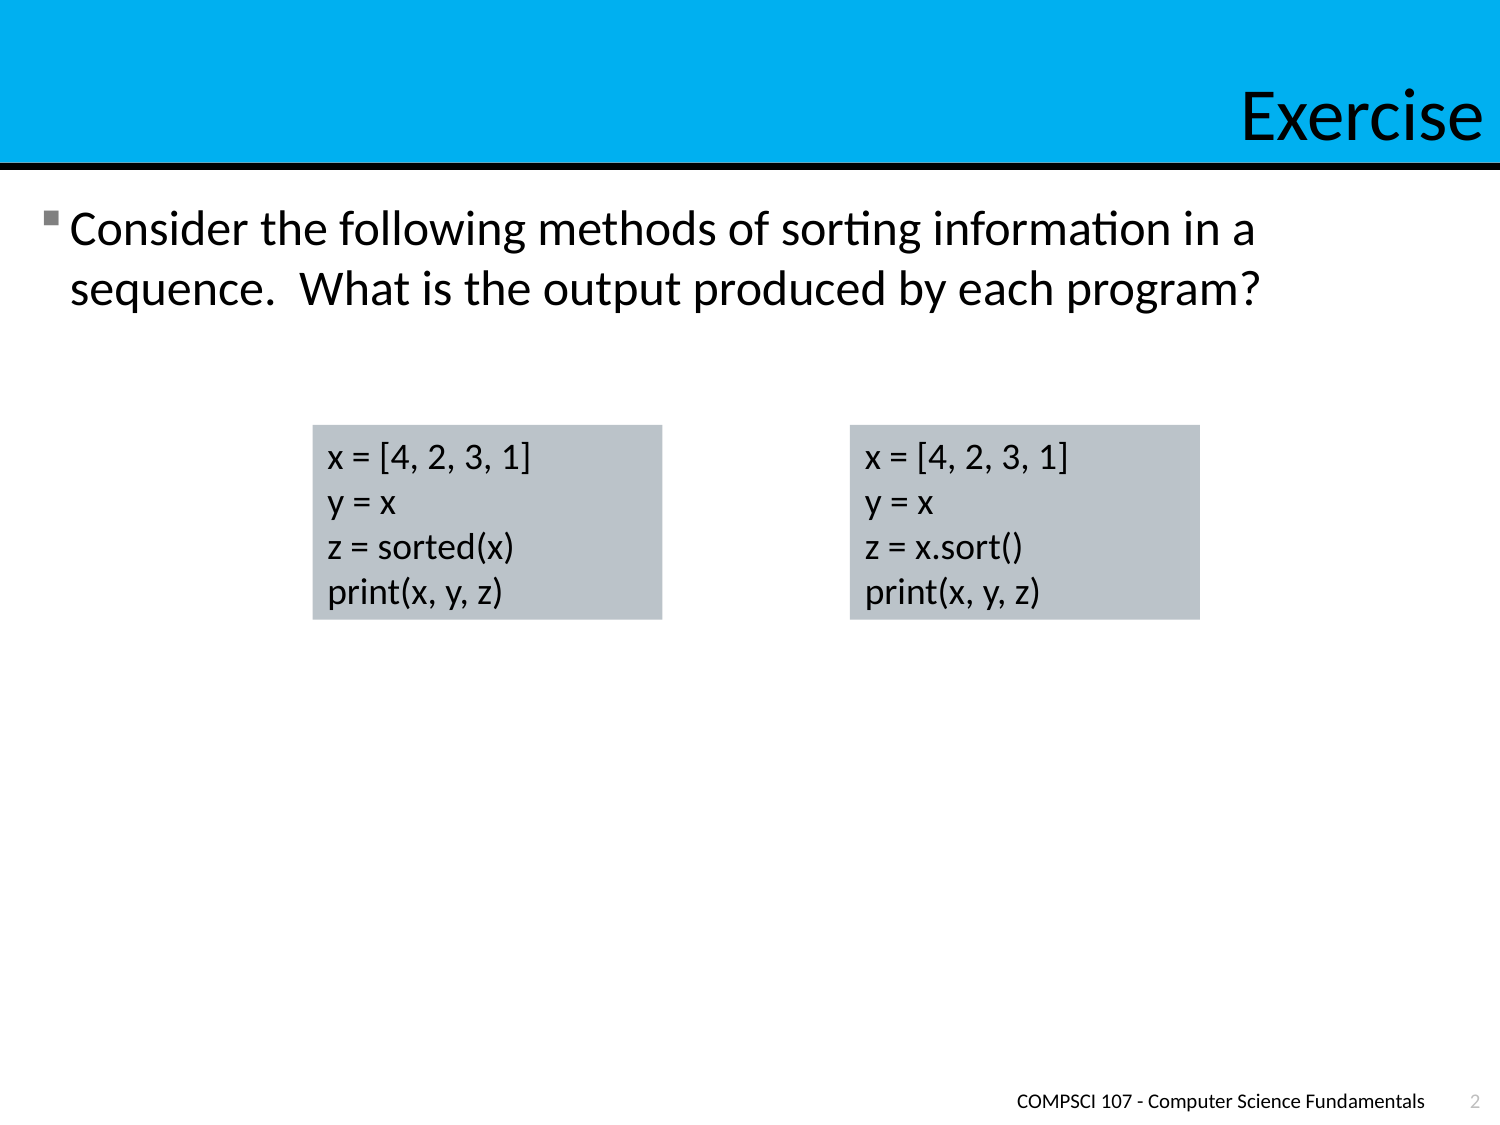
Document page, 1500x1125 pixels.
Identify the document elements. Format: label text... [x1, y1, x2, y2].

list Consider the following methods of sorting information in a sequence. What is the output produced by each program? [24, 187, 1475, 1075]
title Exercise [0, 0, 1500, 163]
slide_number 2 [1437, 1087, 1500, 1113]
footer COMPSCI 107 - Computer Science Fundamentals [725, 1087, 1425, 1113]
text_box x = [4, 2, 3, 1] y = x z = sorted(x) print(x, y, z) [312, 424, 663, 620]
text_box x = [4, 2, 3, 1] y = x z = x.sort() print(x, y, z) [849, 424, 1200, 620]
